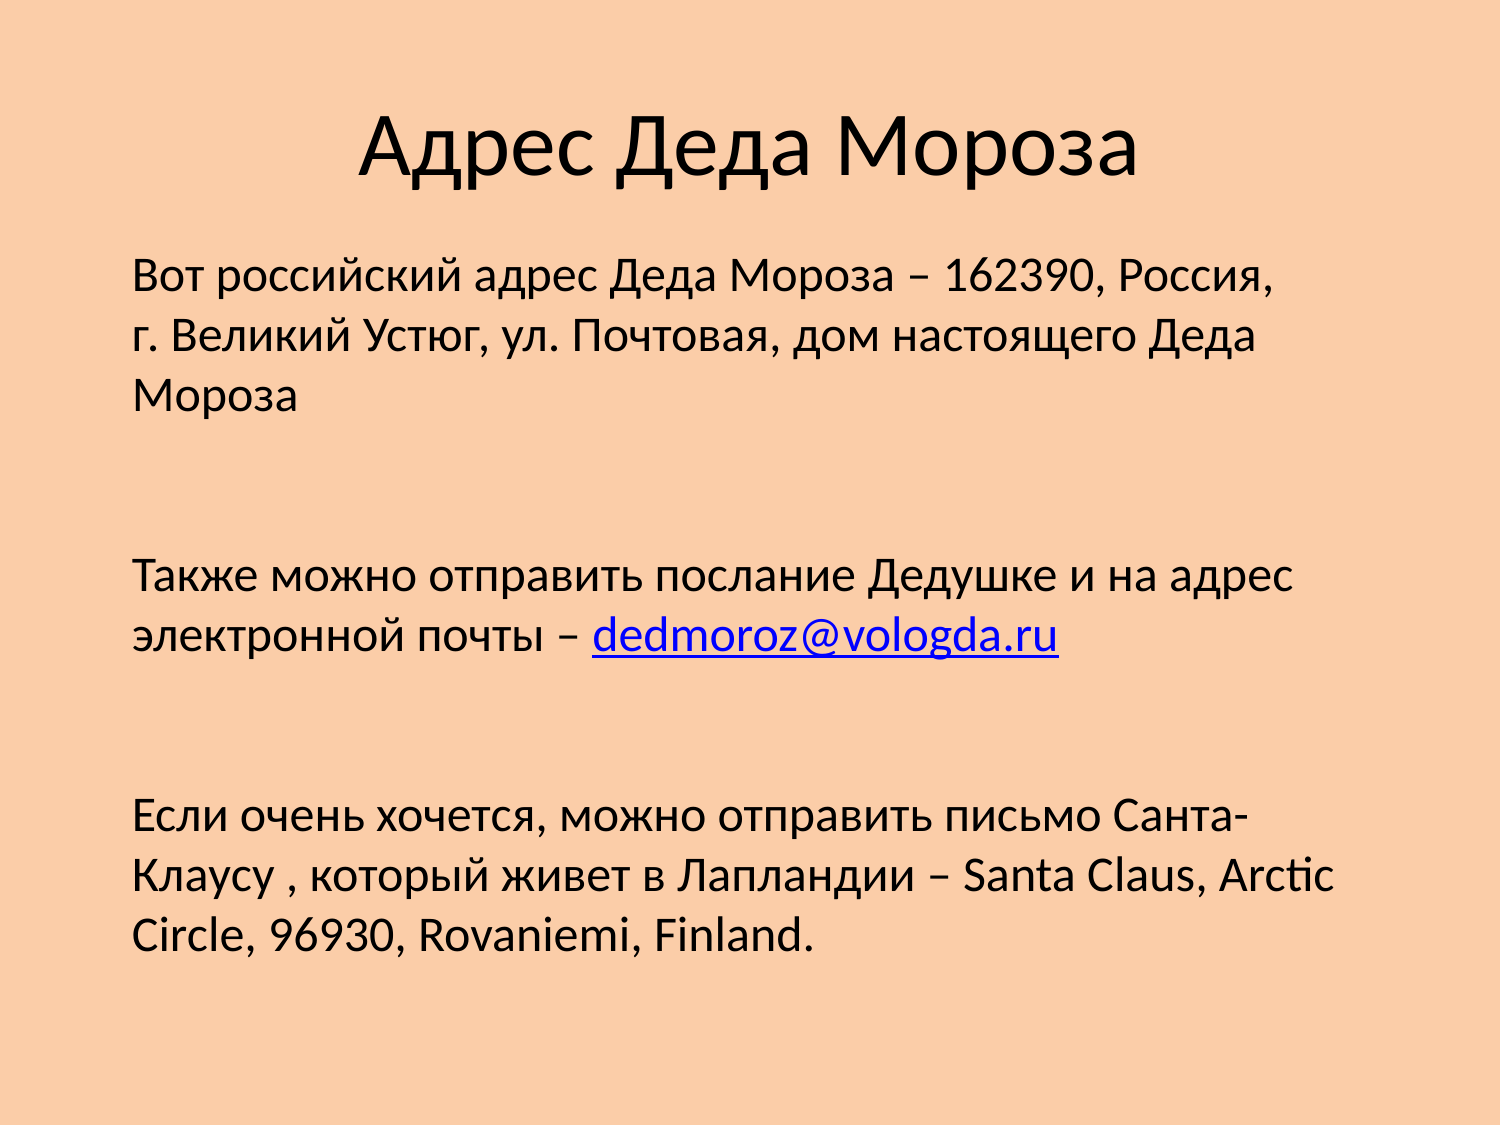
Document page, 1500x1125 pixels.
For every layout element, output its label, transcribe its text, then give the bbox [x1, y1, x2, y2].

text_box Вот российский адрес Деда Мороза – 162390, Россия, г. Великий Устюг, ул. Почтовая, дом настоящего Деда Мороза Также можно отправить послание Дедушке и на адрес электронной почты – dedmoroz@vologda.ru Если очень хочется, можно отправить письмо Санта-Клаусу , который живет в Лапландии – Santa Claus, Arctic Circle, 96930, Rovaniemi, Finland. [117, 234, 1395, 1030]
title Адрес Деда Мороза [75, 45, 1425, 233]
